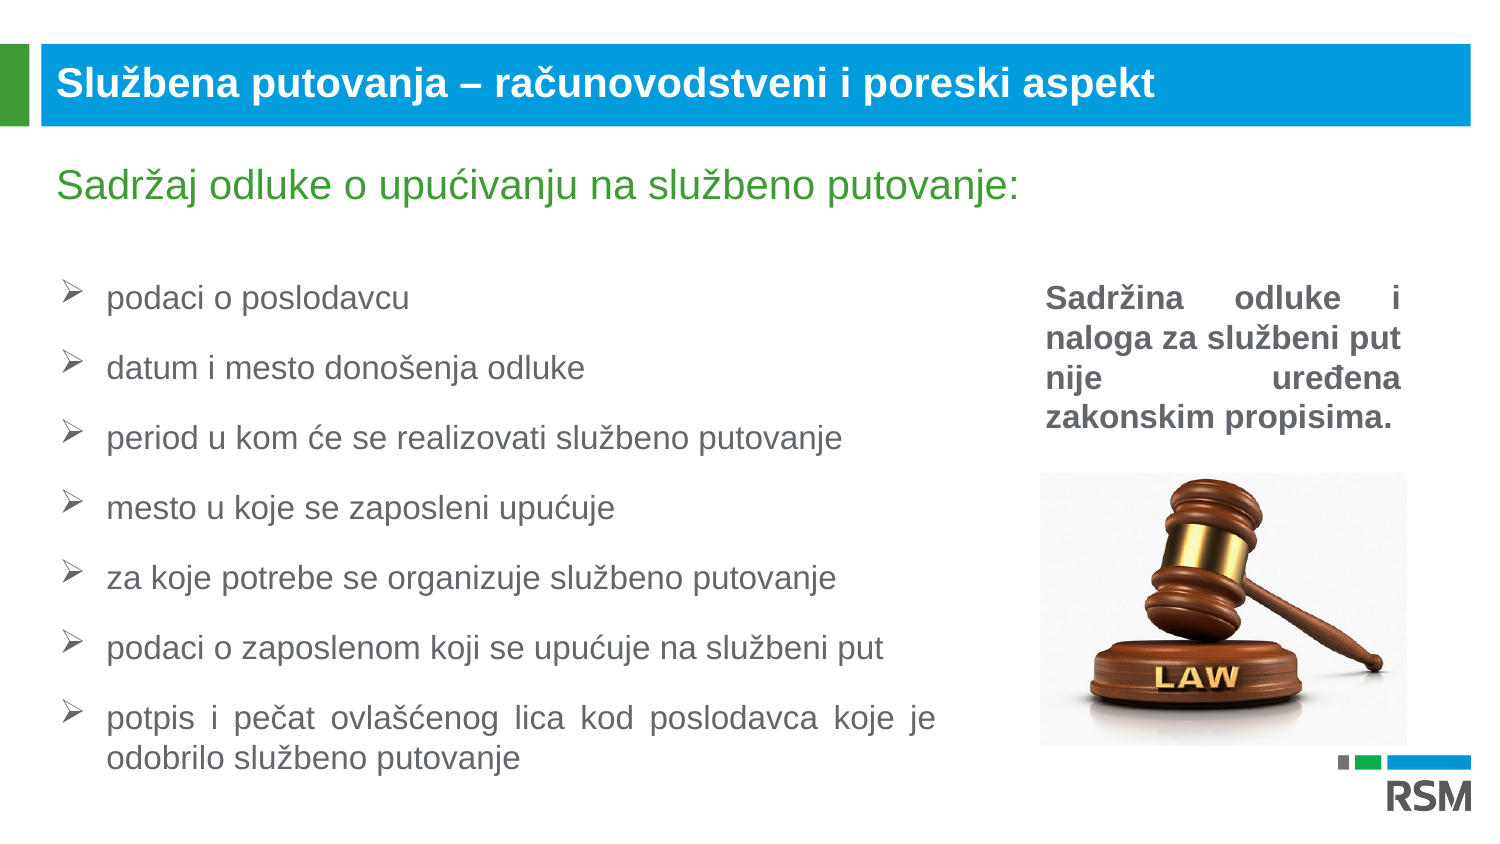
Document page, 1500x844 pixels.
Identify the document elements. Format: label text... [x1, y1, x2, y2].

text_box podaci o poslodavcu datum i mesto donošenja odluke period u kom će se realizovati službeno putovanje mesto u koje se zaposleni upućuje za koje potrebe se organizuje službeno putovanje podaci o zaposlenom koji se upućuje na službeni put potpis i pečat ovlašćenog lica kod poslodavca koje je odobrilo službeno putovanje [44, 268, 953, 784]
list Službena putovanja – računovodstveni i poreski aspekt [41, 58, 1459, 103]
list Sadržaj odluke o upućivanju na službeno putovanje: [41, 150, 1471, 230]
picture [1338, 755, 1471, 812]
text_box Sadržina odluke i naloga za službeni put nije uređena zakonskim propisima. [1030, 268, 1417, 443]
picture [1039, 473, 1407, 746]
